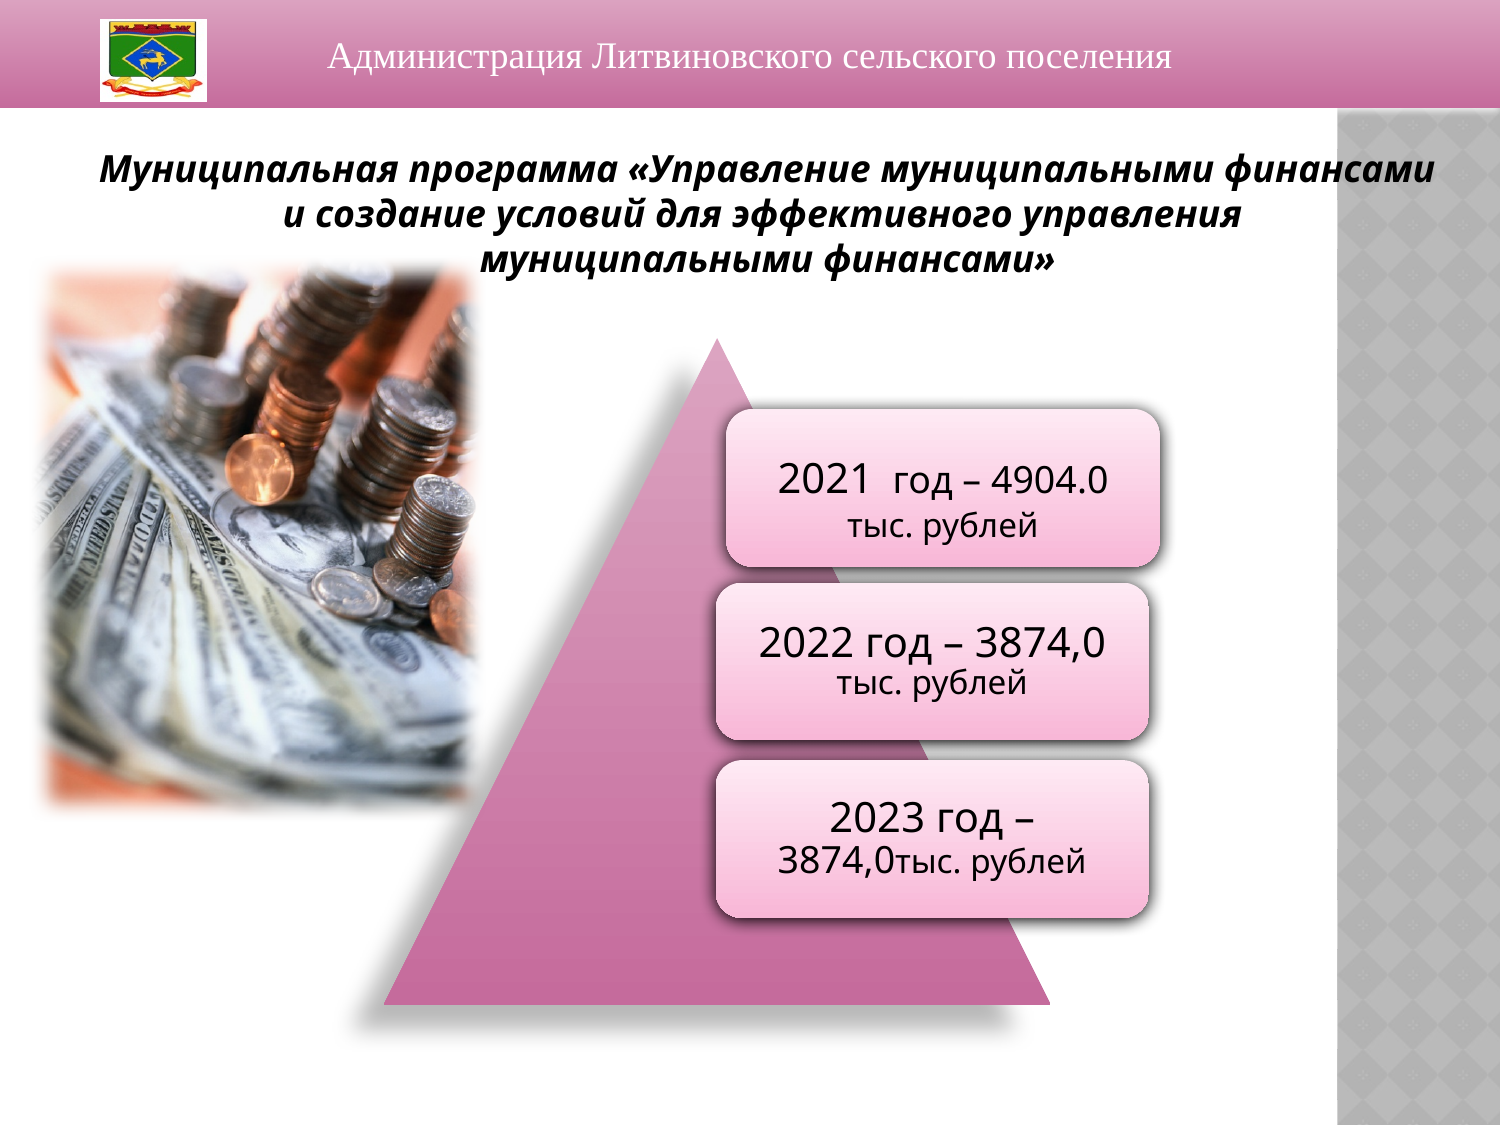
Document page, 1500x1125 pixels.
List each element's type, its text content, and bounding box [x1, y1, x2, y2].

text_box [265, 337, 1267, 1006]
text_box Администрация Литвиновского сельского поселения [0, 0, 1500, 108]
picture [29, 254, 486, 823]
text_box Муниципальная программа «Управление муниципальными финансами и создание условий для эффективного управления муниципальными финансами» [76, 137, 1459, 287]
picture [99, 18, 207, 103]
